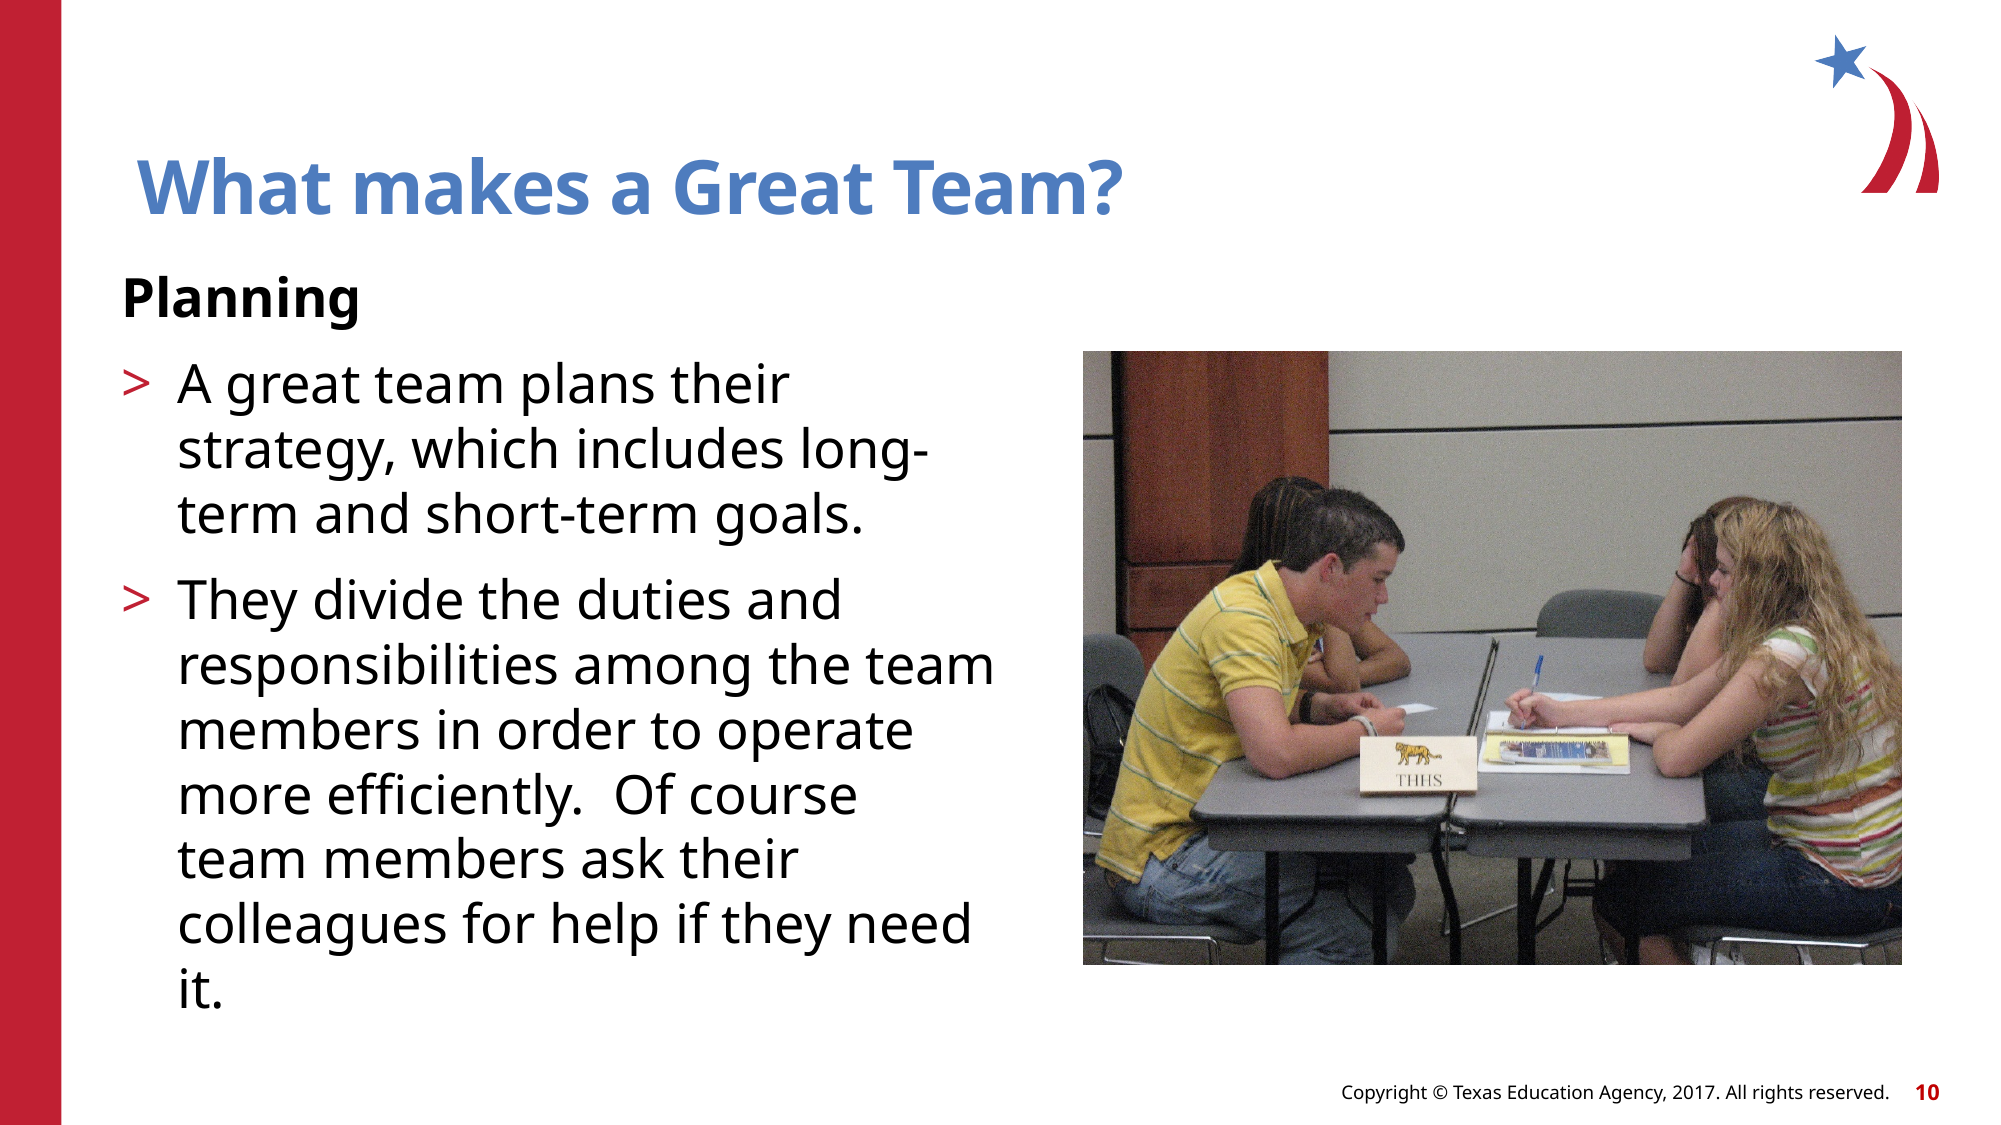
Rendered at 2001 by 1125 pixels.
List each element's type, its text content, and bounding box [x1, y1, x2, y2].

title What makes a Great Team? [137, 87, 1788, 231]
list Planning A great team plans their strategy, which includes long-term and short-term goals. They divide the duties and responsibilities among the team members in order to operate more efficiently. Of course team members ask their colleagues for help if they need it. [121, 263, 1000, 1010]
picture [1814, 34, 1939, 193]
picture [1083, 351, 1902, 965]
